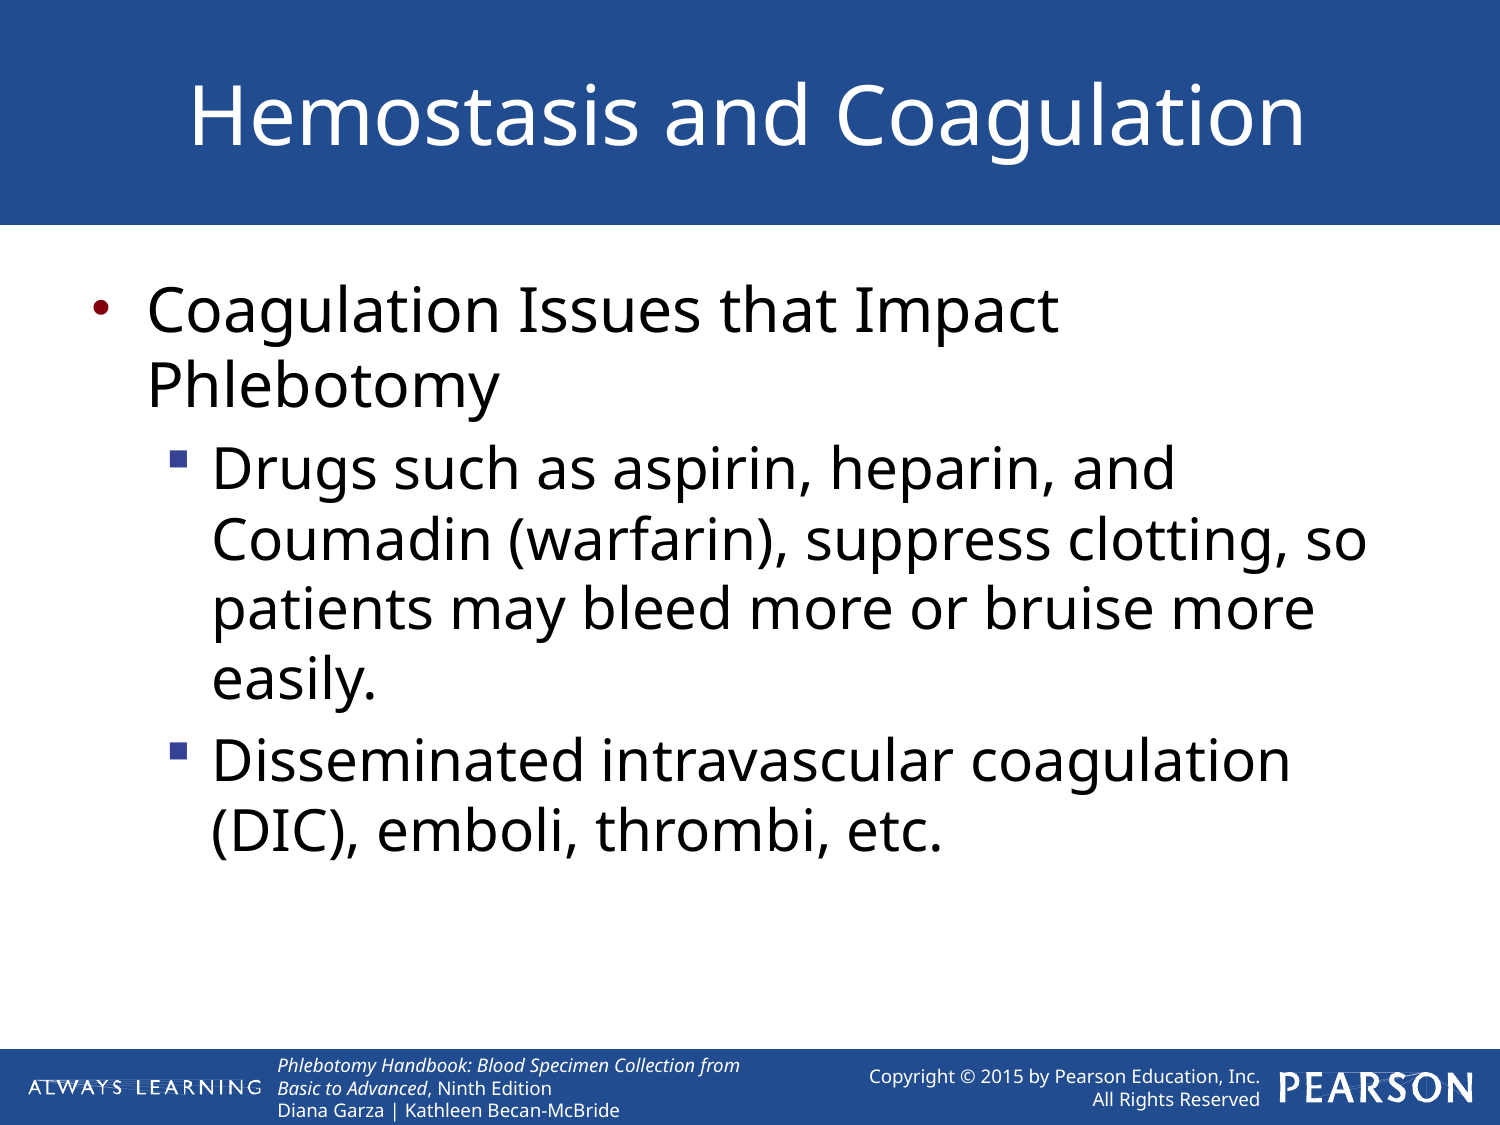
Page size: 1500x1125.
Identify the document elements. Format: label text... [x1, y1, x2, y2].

list Coagulation Issues that Impact Phlebotomy Drugs such as aspirin, heparin, and Coumadin (warfarin), suppress clotting, so patients may bleed more or bruise more easily. Disseminated intravascular coagulation (DIC), emboli, thrombi, etc. [75, 262, 1425, 1005]
title Hemostasis and Coagulation [0, 0, 1500, 225]
